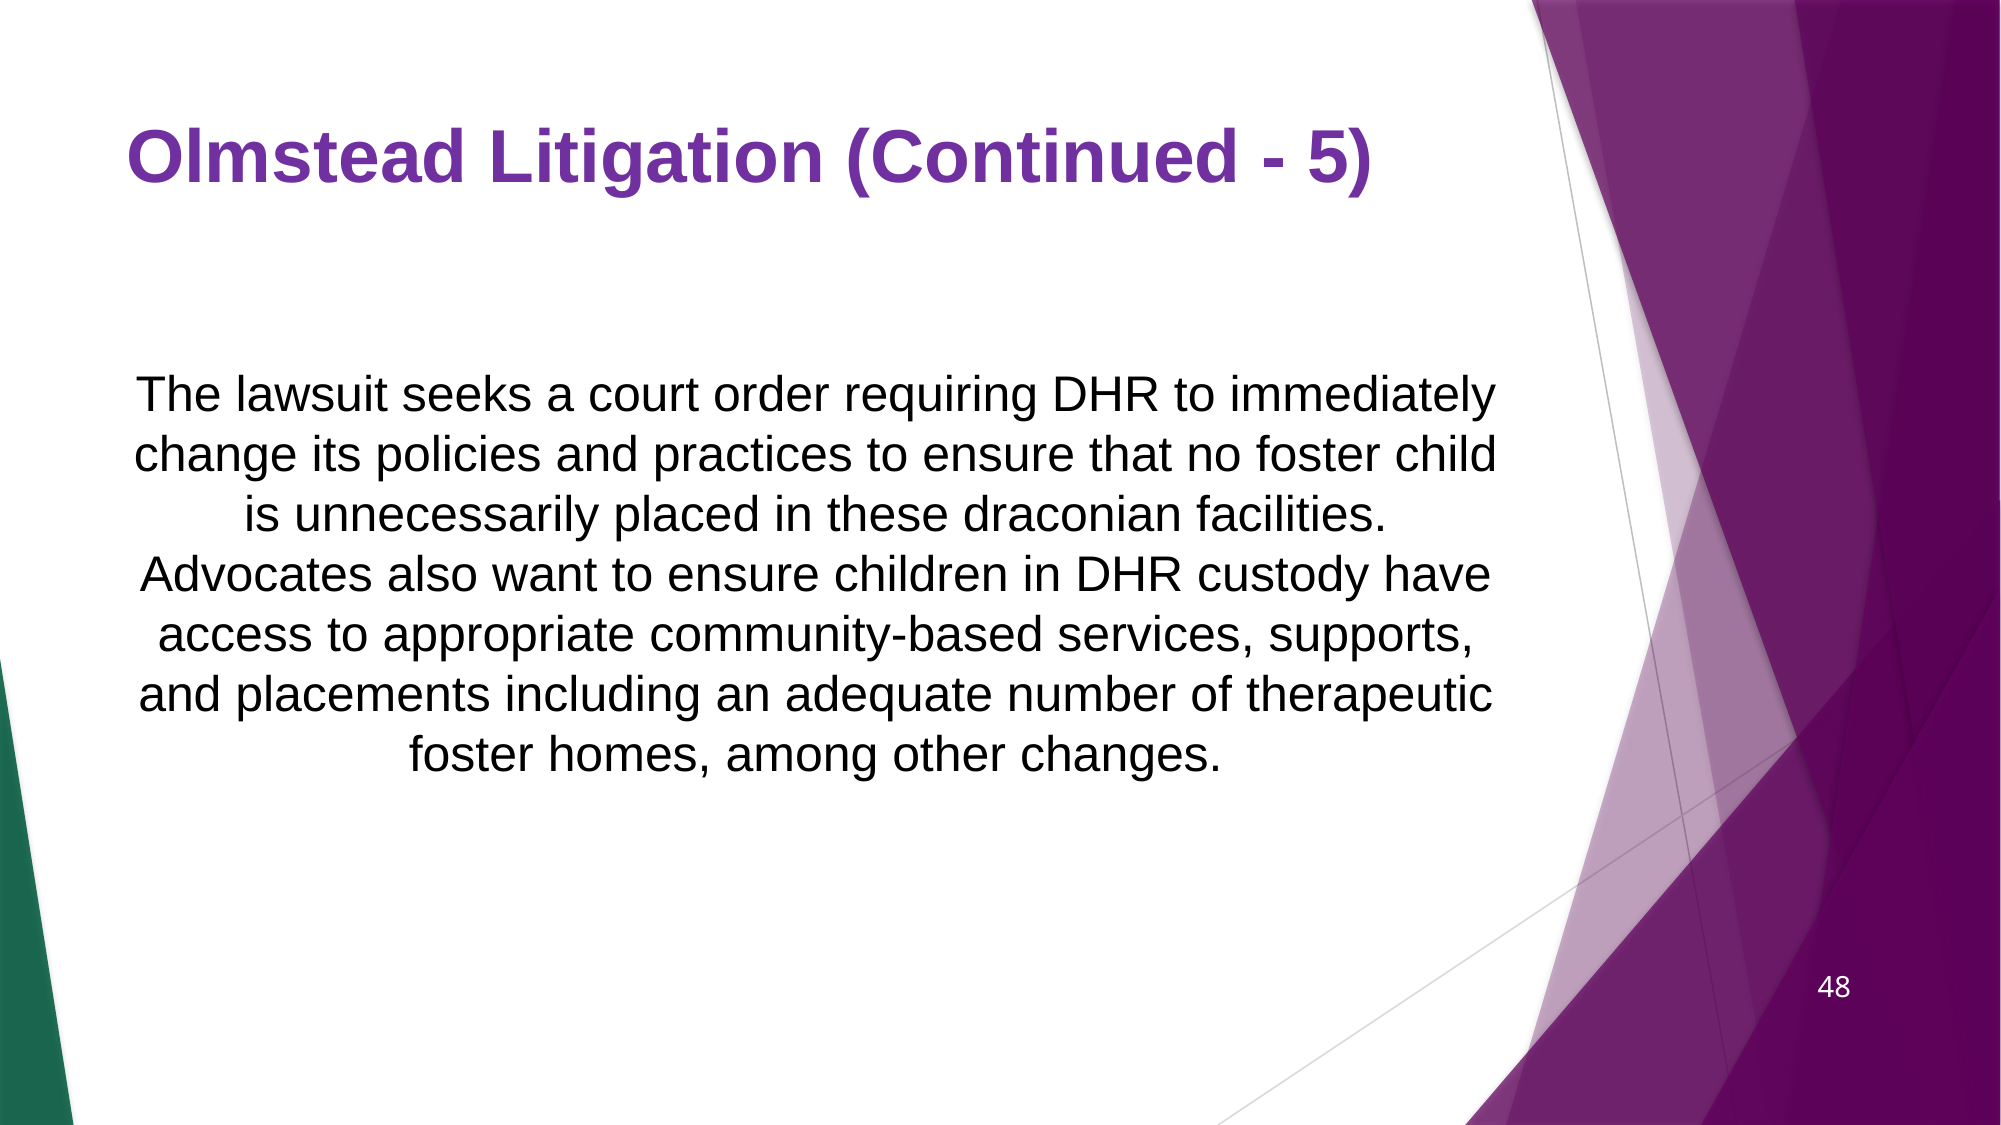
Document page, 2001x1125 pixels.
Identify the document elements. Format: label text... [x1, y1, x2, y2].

title Olmstead Litigation (Continued - 5) [111, 99, 1522, 317]
list The lawsuit seeks a court order requiring DHR to immediately change its policies and practices to ensure that no foster child is unnecessarily placed in these draconian facilities. Advocates also want to ensure children in DHR custody have access to appropriate community-based services, supports, and placements including an adequate number of therapeutic foster homes, among other changes. [111, 354, 1522, 992]
slide_number 48 [1754, 958, 1867, 1019]
